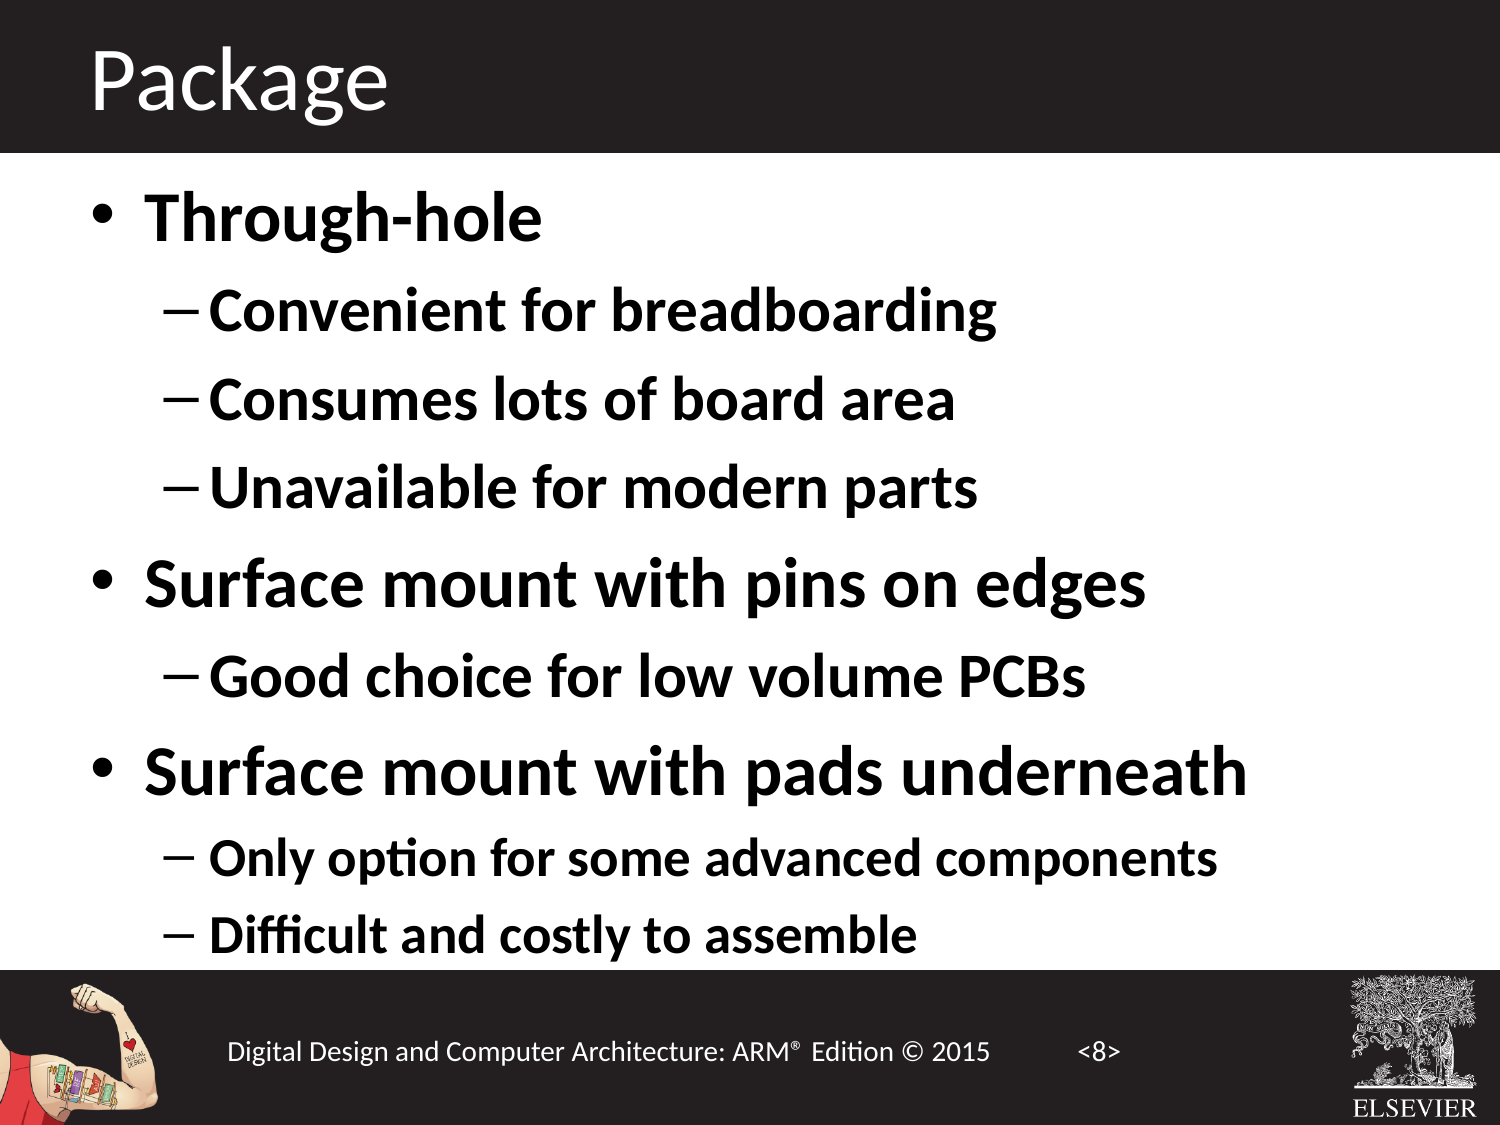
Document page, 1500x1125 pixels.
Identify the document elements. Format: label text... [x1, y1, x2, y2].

picture [0, 979, 163, 1125]
picture [1350, 974, 1477, 1117]
list Through-hole Convenient for breadboarding Consumes lots of board area Unavailable for modern parts Surface mount with pins on edges Good choice for low volume PCBs Surface mount with pads underneath Only option for some advanced components Difficult and costly to assemble [75, 162, 1313, 975]
text_box Package [75, 11, 1375, 136]
